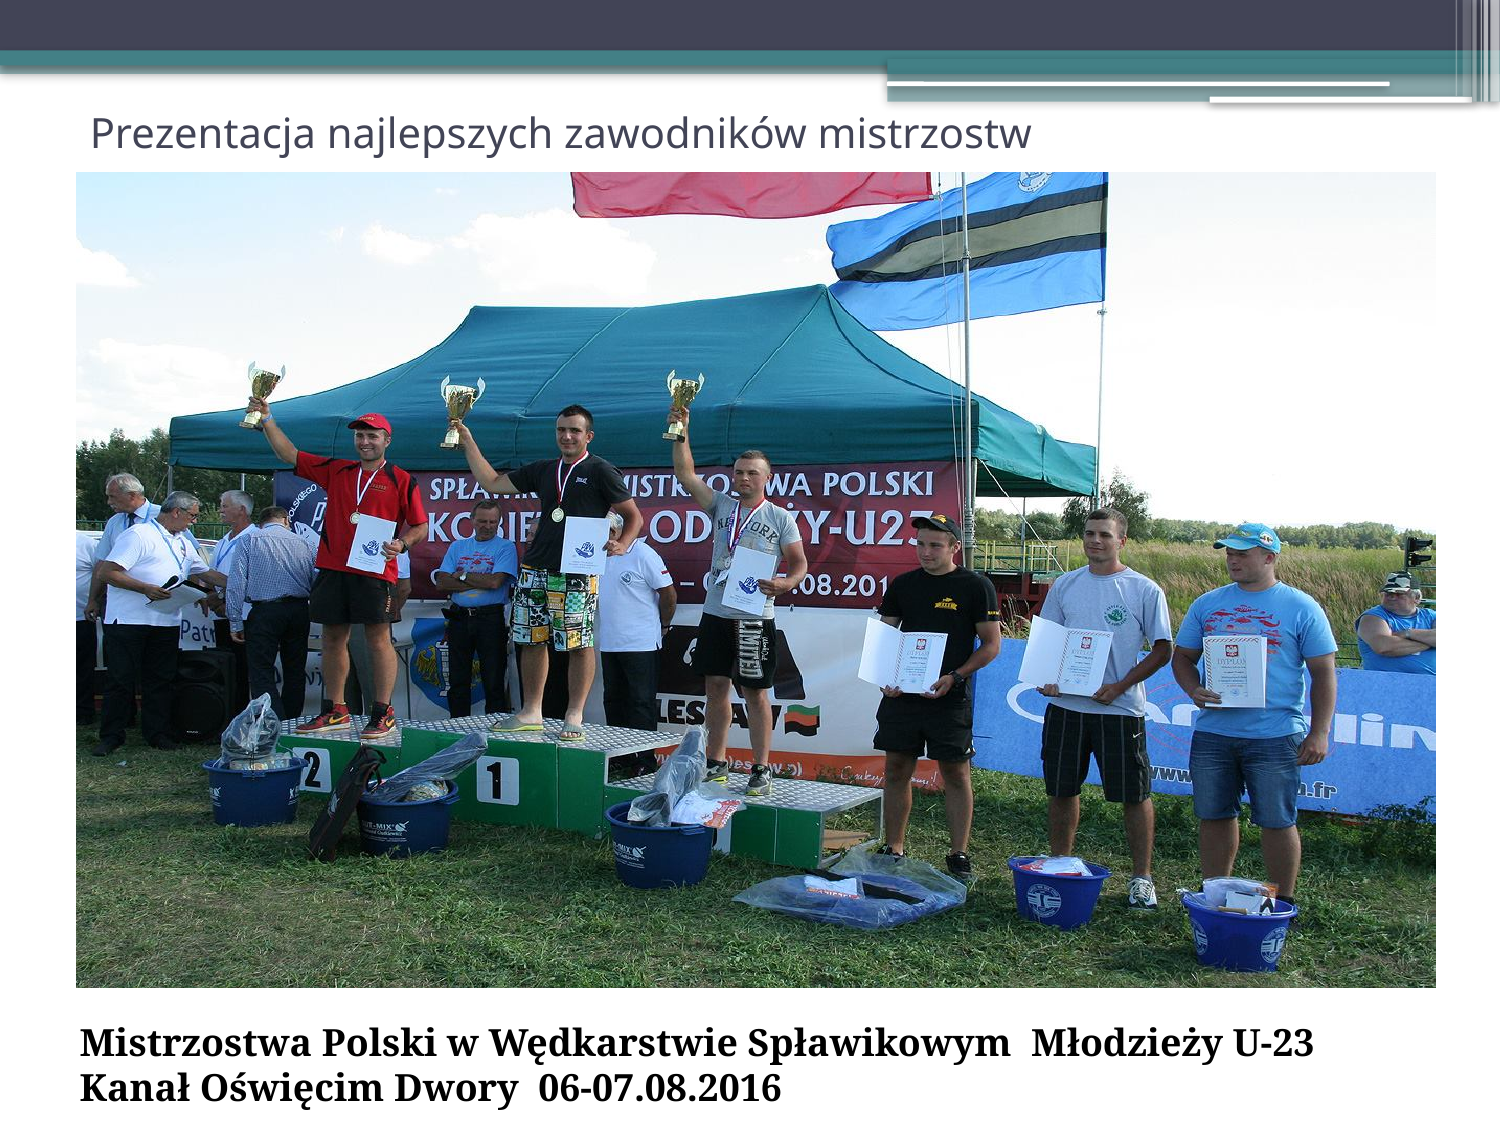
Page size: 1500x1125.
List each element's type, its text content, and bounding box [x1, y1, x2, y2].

title Prezentacja najlepszych zawodników mistrzostw [75, 90, 1425, 171]
text_box Mistrzostwa Polski w Wędkarstwie Spławikowym Młodzieży U-23 Kanał Oświęcim Dwory 06-07.08.2016 [64, 1011, 1436, 1117]
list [76, 172, 1436, 988]
